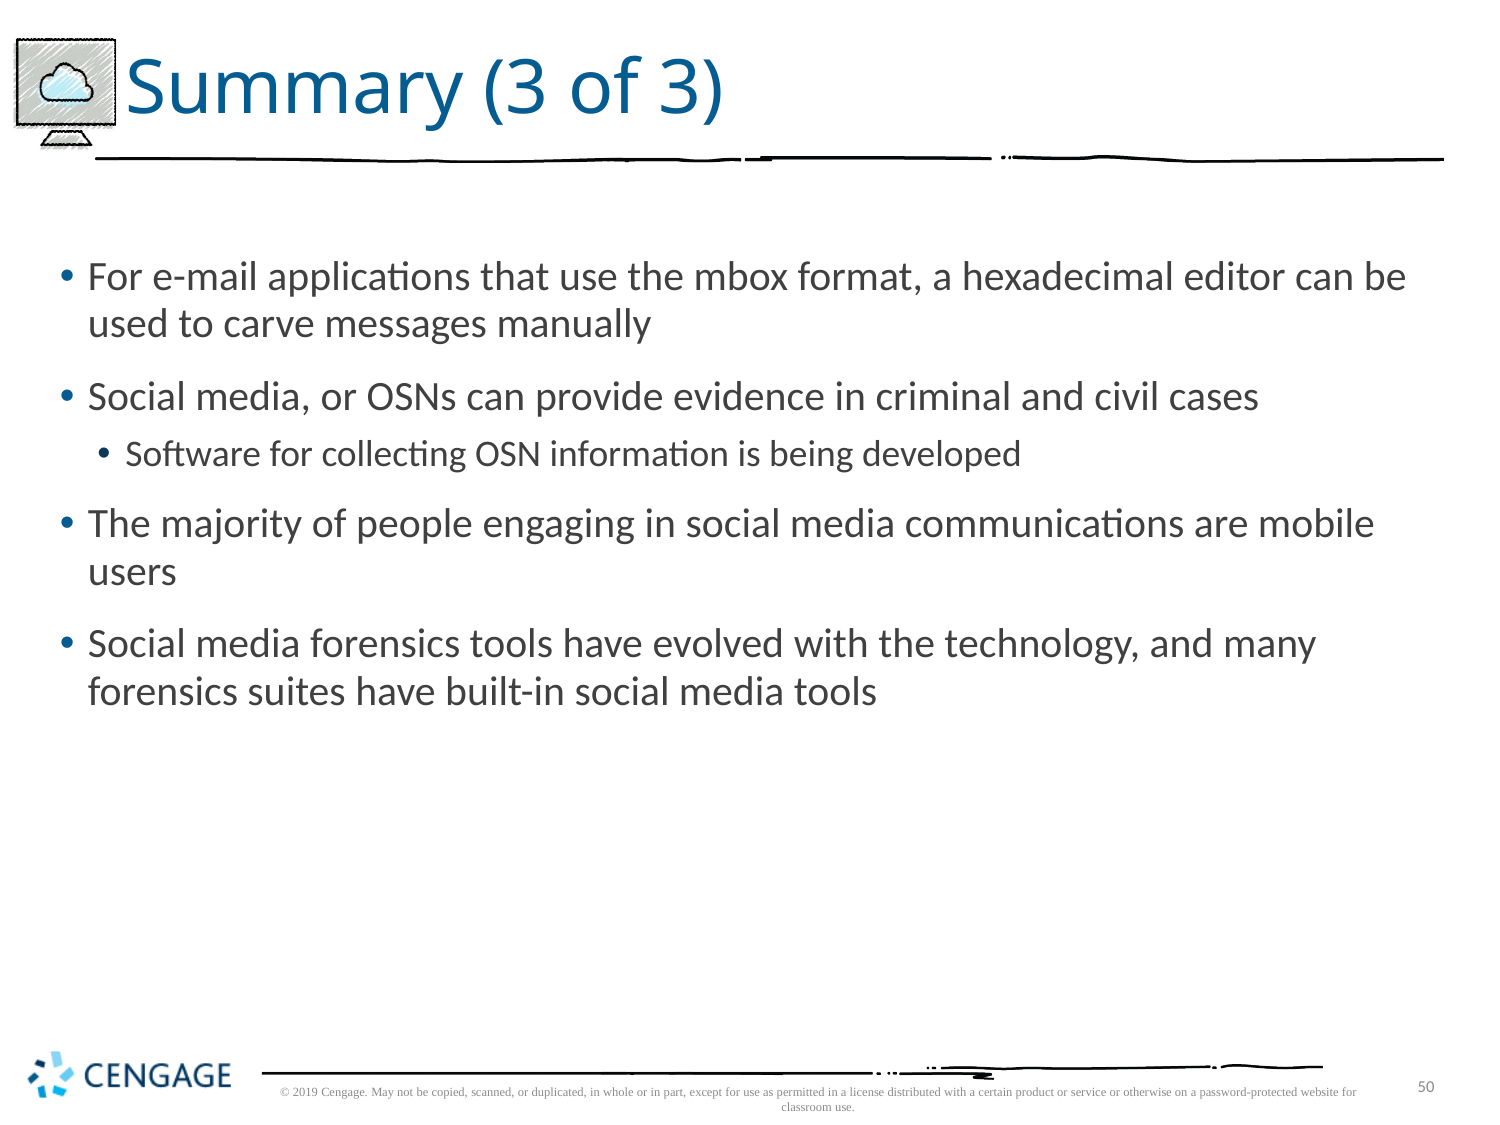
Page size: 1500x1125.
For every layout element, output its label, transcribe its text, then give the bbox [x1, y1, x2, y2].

footer © 2019 Cengage. May not be copied, scanned, or duplicated, in whole or in part, except for use as permitted in a license distributed with a certain product or service or otherwise on a password-protected website for classroom use. [261, 1079, 1375, 1120]
picture [261, 1064, 1323, 1079]
picture [95, 155, 1444, 163]
title Summary (3 of 3) [125, 52, 1442, 130]
picture [12, 36, 117, 151]
picture [7, 1037, 244, 1111]
list For e-mail applications that use the mbox format, a hexadecimal editor can be used to carve messages manually Social media, or OSNs can provide evidence in criminal and civil cases Software for collecting OSN information is being developed The majority of people engaging in social media communications are mobile users Social media forensics tools have evolved with the technology, and many forensics suites have built-in social media tools [59, 252, 1441, 720]
